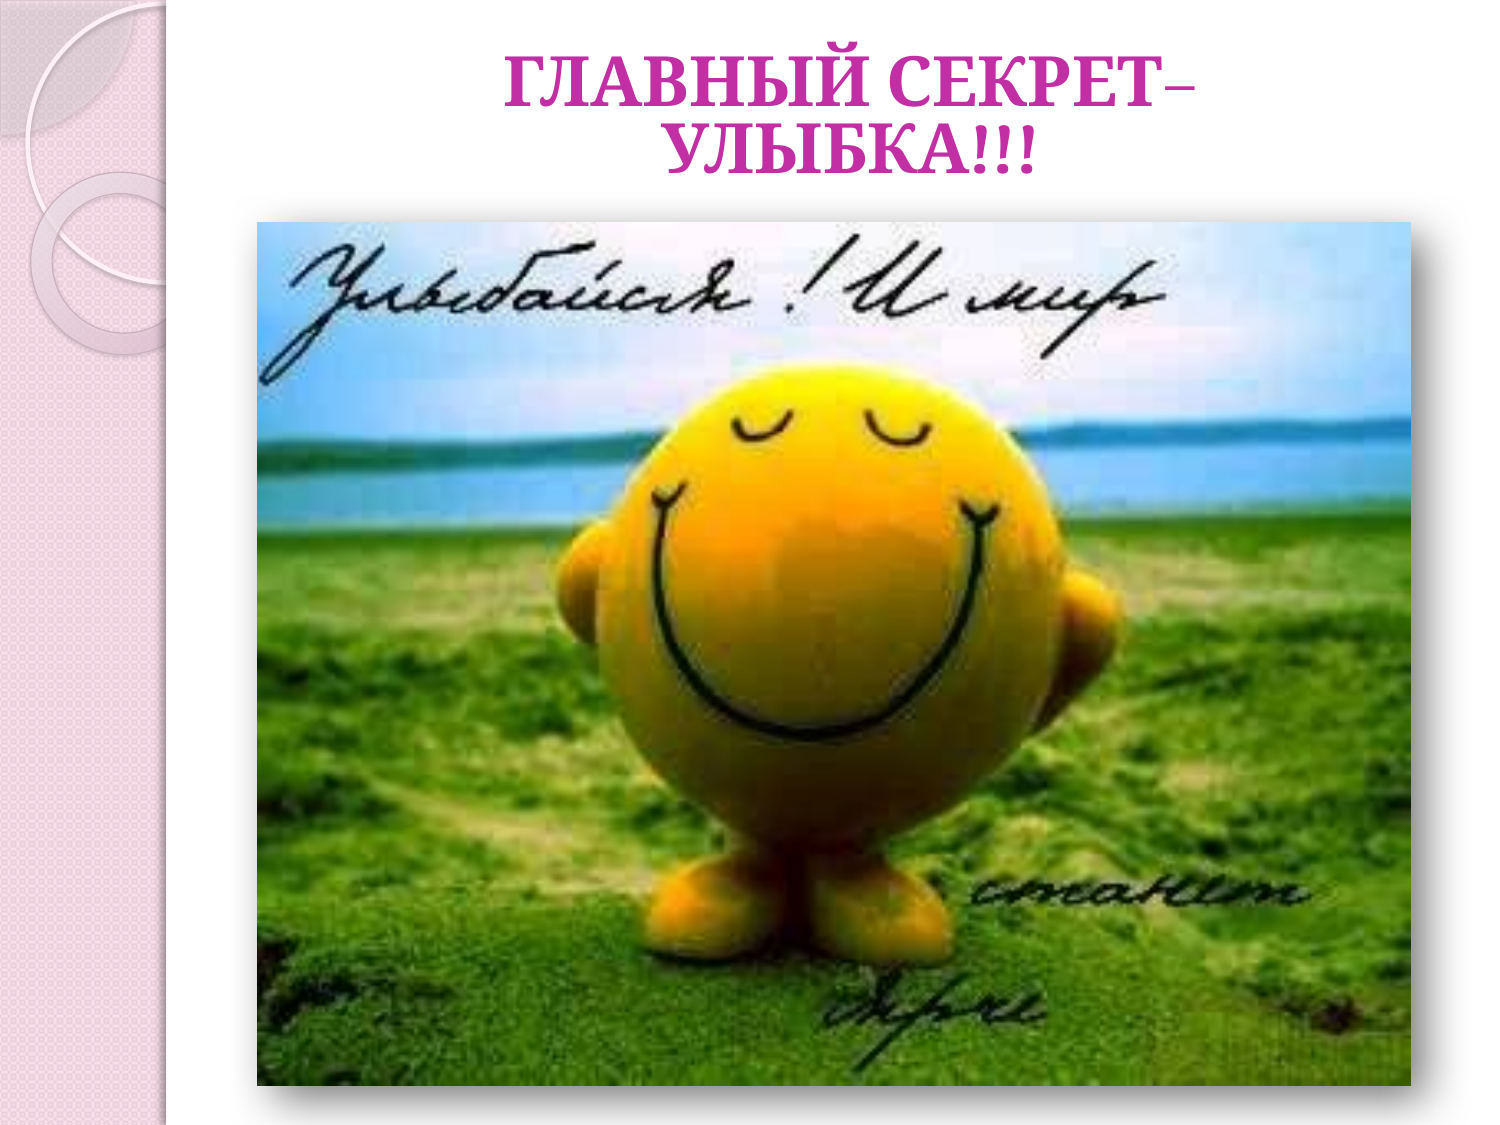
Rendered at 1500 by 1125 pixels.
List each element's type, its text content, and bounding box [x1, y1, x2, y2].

title ГЛАВНЫЙ СЕКРЕТ– УЛЫБКА!!! [235, 45, 1466, 270]
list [257, 222, 1411, 1086]
